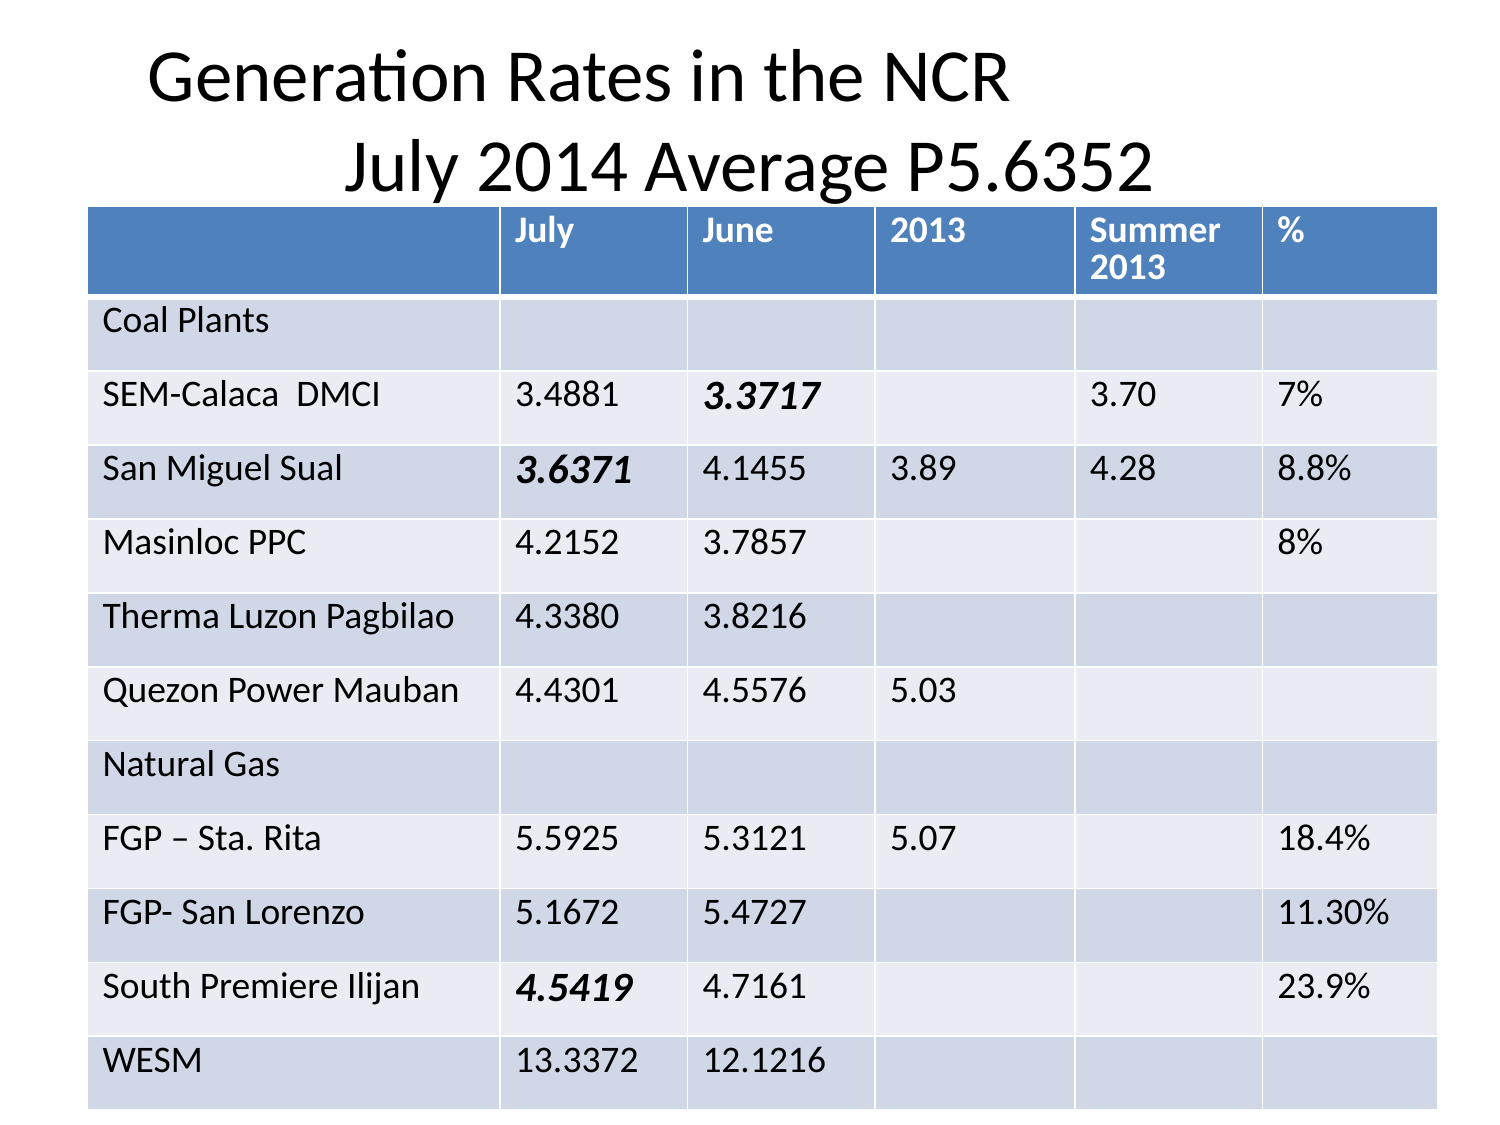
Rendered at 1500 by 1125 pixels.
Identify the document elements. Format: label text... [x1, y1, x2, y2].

table_header July [501, 207, 687, 294]
table_cell 13.3372 [501, 1037, 687, 1109]
table_cell [876, 1037, 1074, 1109]
table_cell 18.4% [1263, 815, 1437, 888]
table_cell [876, 300, 1074, 370]
table_cell [876, 741, 1074, 814]
table_cell [501, 741, 687, 814]
table_cell 3.7857 [688, 520, 874, 592]
table_cell [876, 889, 1074, 962]
table_cell Coal Plants [88, 300, 499, 370]
table_cell SEM-Calaca DMCI [88, 372, 499, 444]
table_cell 5.1672 [501, 889, 687, 962]
table_cell 3.8216 [688, 594, 874, 666]
table_cell 12.1216 [688, 1037, 874, 1109]
title Generation Rates in the NCR July 2014 Average P5.6352 [75, 45, 1425, 188]
table_cell [688, 300, 874, 370]
table_header June [688, 207, 874, 294]
table_cell WESM [88, 1037, 499, 1109]
table_cell [1076, 520, 1262, 592]
table_cell 5.07 [876, 815, 1074, 888]
table_cell 3.6371 [501, 446, 687, 518]
table_cell 5.5925 [501, 815, 687, 888]
table_cell 4.28 [1076, 446, 1262, 518]
table_cell 4.2152 [501, 520, 687, 592]
table_cell 4.7161 [688, 963, 874, 1035]
table_cell [876, 594, 1074, 666]
table_cell 23.9% [1263, 963, 1437, 1035]
table_cell [1076, 815, 1262, 888]
table_cell 8% [1263, 520, 1437, 592]
table_cell 4.5576 [688, 668, 874, 740]
table_cell FGP- San Lorenzo [88, 889, 499, 962]
table_cell 5.03 [876, 668, 1074, 740]
table_cell Therma Luzon Pagbilao [88, 594, 499, 666]
table_cell Quezon Power Mauban [88, 668, 499, 740]
table_cell 4.4301 [501, 668, 687, 740]
table_cell [688, 741, 874, 814]
table_cell [876, 520, 1074, 592]
table_cell South Premiere Ilijan [88, 963, 499, 1035]
table_cell [1076, 963, 1262, 1035]
table_cell [1076, 668, 1262, 740]
table_cell [1263, 668, 1437, 740]
table_cell [1263, 741, 1437, 814]
table_cell [1076, 741, 1262, 814]
table_cell 3.3717 [688, 372, 874, 444]
table_cell 11.30% [1263, 889, 1437, 962]
table_cell [1076, 889, 1262, 962]
table_cell 8.8% [1263, 446, 1437, 518]
table_header [88, 207, 499, 294]
table_header 2013 [876, 207, 1074, 294]
table_cell 4.3380 [501, 594, 687, 666]
table_cell 4.5419 [501, 963, 687, 1035]
table_cell 4.1455 [688, 446, 874, 518]
table_cell [1076, 594, 1262, 666]
table_cell 5.4727 [688, 889, 874, 962]
table_header Summer 2013 [1076, 207, 1262, 294]
table_cell [1076, 300, 1262, 370]
table_cell San Miguel Sual [88, 446, 499, 518]
table_cell [1263, 300, 1437, 370]
table_cell [1263, 1037, 1437, 1109]
table_cell [1076, 1037, 1262, 1109]
table_cell Masinloc PPC [88, 520, 499, 592]
table_cell 3.89 [876, 446, 1074, 518]
table_cell 3.70 [1076, 372, 1262, 444]
table_cell [876, 963, 1074, 1035]
table_cell Natural Gas [88, 741, 499, 814]
table_header % [1263, 207, 1437, 294]
table_cell 7% [1263, 372, 1437, 444]
table_cell [1263, 594, 1437, 666]
table_cell 3.4881 [501, 372, 687, 444]
table_cell FGP – Sta. Rita [88, 815, 499, 888]
table_cell [876, 372, 1074, 444]
table_cell 5.3121 [688, 815, 874, 888]
table_cell [501, 300, 687, 370]
